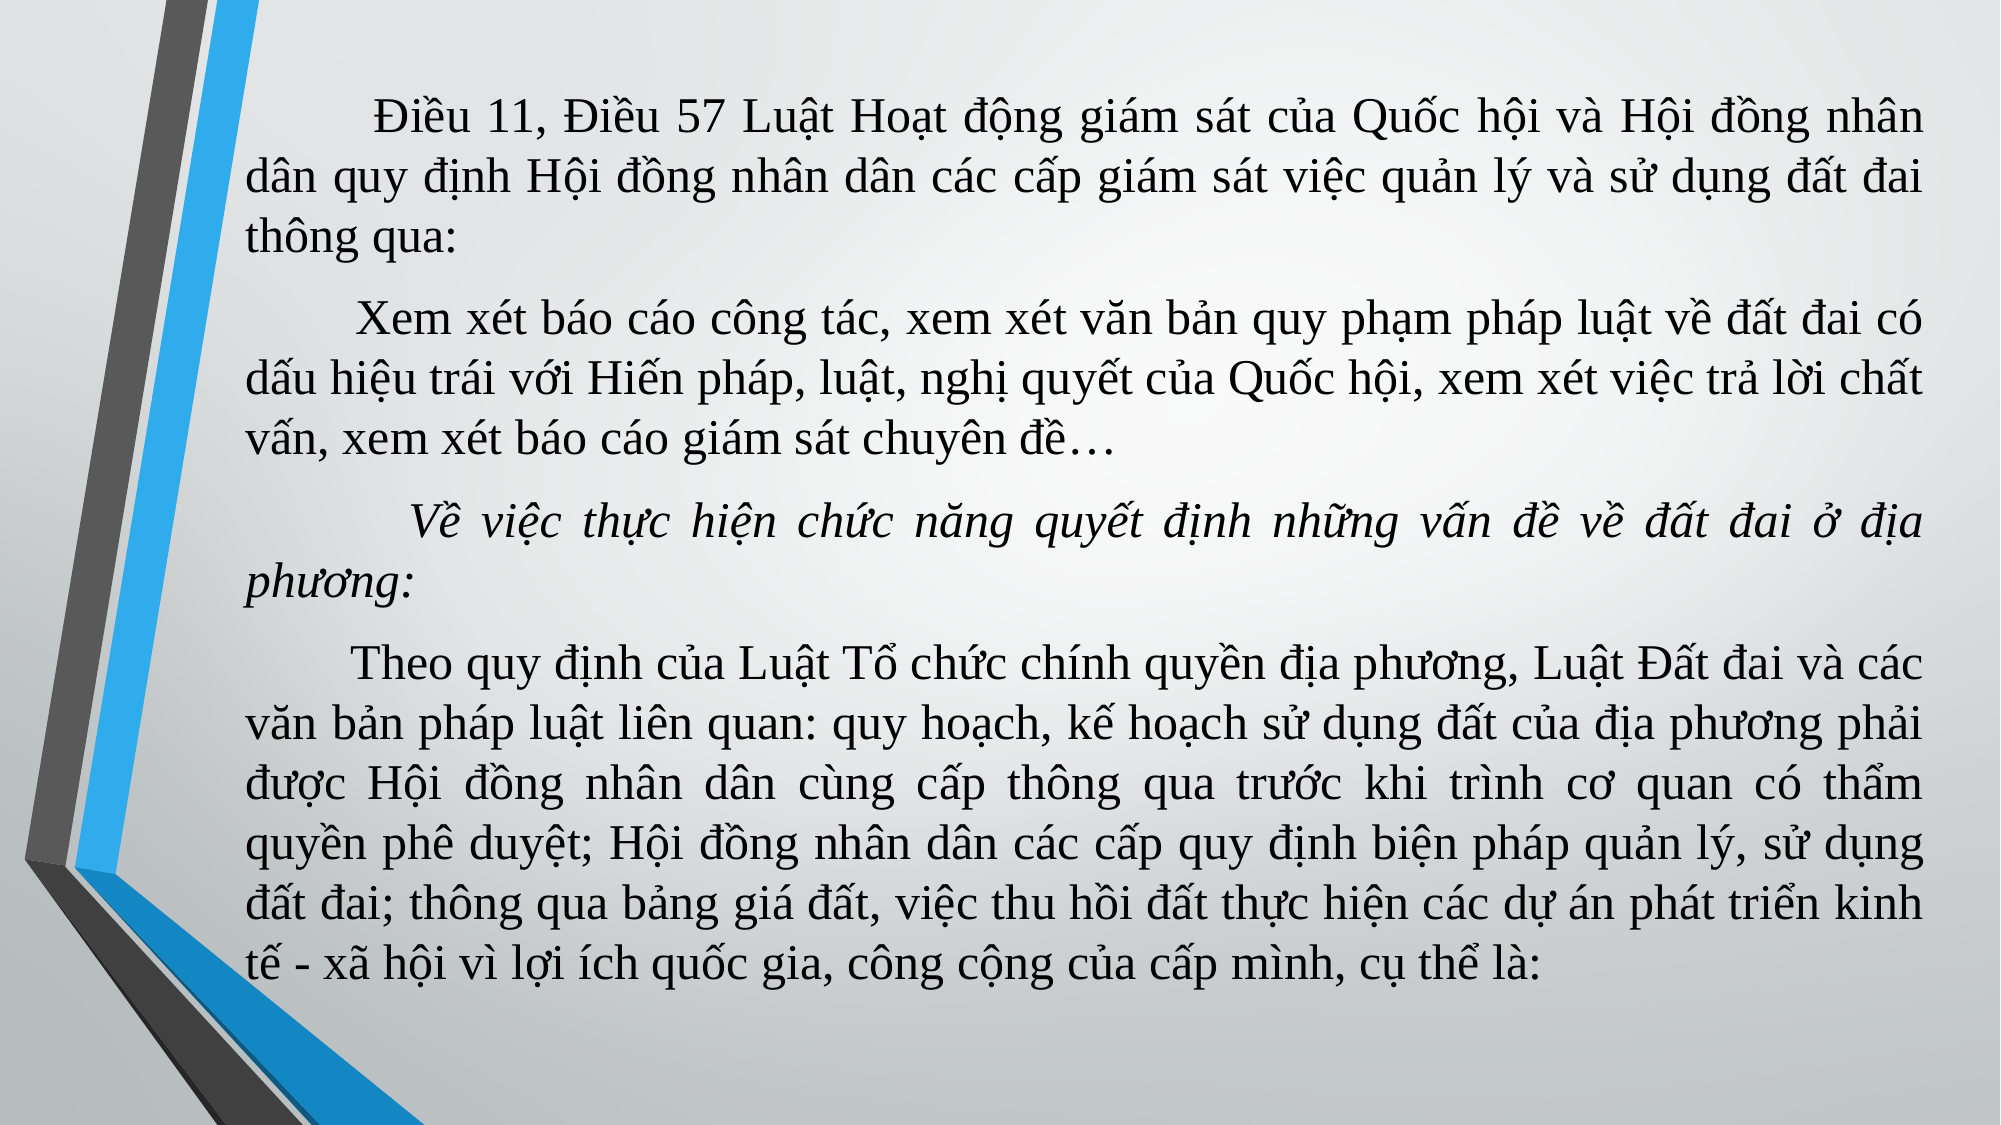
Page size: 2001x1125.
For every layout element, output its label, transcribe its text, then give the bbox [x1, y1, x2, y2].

list Điều 11, Điều 57 Luật Hoạt động giám sát của Quốc hội và Hội đồng nhân dân quy định Hội đồng nhân dân các cấp giám sát việc quản lý và sử dụng đất đai thông qua: Xem xét báo cáo công tác, xem xét văn bản quy phạm pháp luật về đất đai có dấu hiệu trái với Hiến pháp, luật, nghị quyết của Quốc hội, xem xét việc trả lời chất vấn, xem xét báo cáo giám sát chuyên đề… Về việc thực hiện chức năng quyết định những vấn đề về đất đai ở địa phương: Theo quy định của Luật Tổ chức chính quyền địa phương, Luật Đất đai và các văn bản pháp luật liên quan: quy hoạch, kế hoạch sử dụng đất của địa phương phải được Hội đồng nhân dân cùng cấp thông qua trước khi trình cơ quan có thẩm quyền phê duyệt; Hội đồng nhân dân các cấp quy định biện pháp quản lý, sử dụng đất đai; thông qua bảng giá đất, việc thu hồi đất thực hiện các dự án phát triển kinh tế - xã hội vì lợi ích quốc gia, công cộng của cấp mình, cụ thể là: [230, 29, 1941, 1125]
